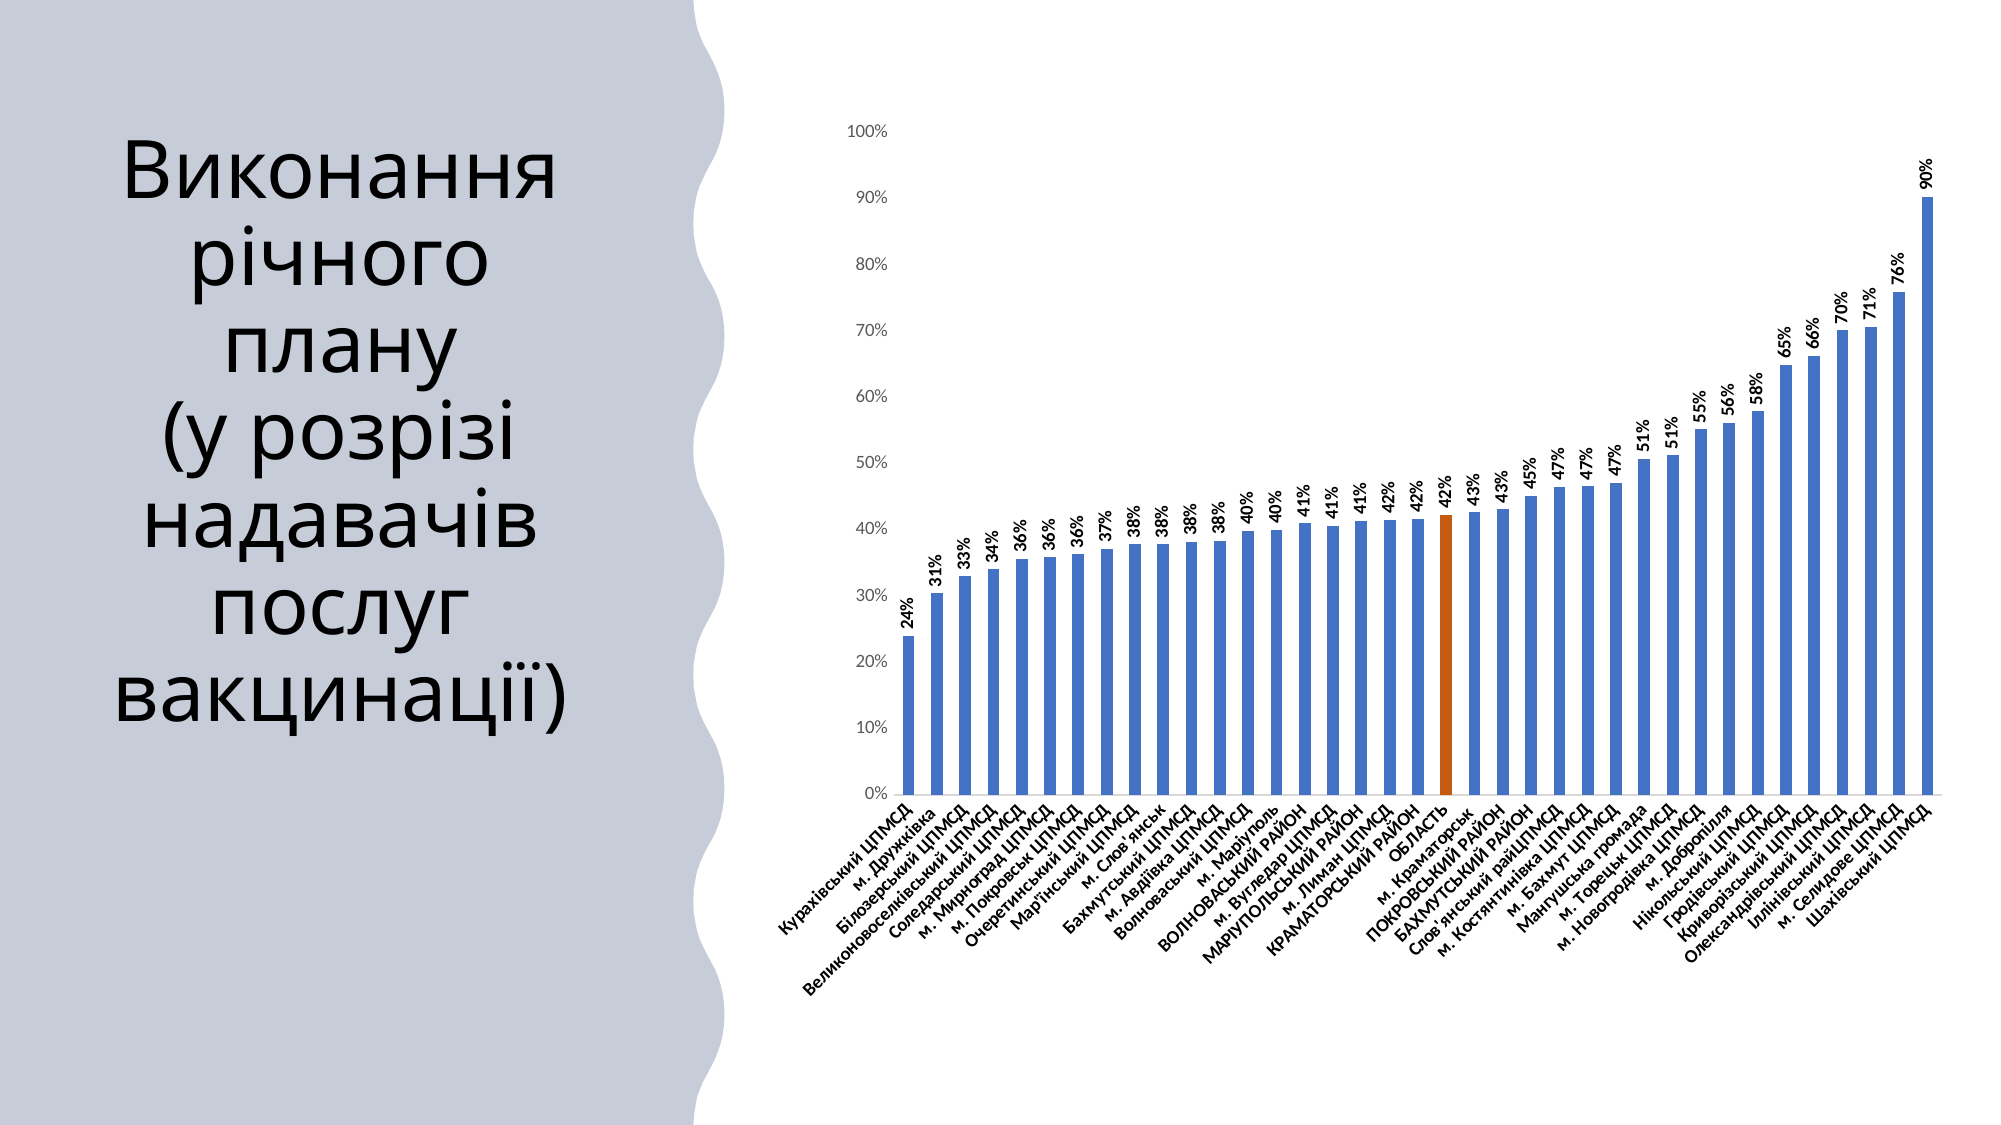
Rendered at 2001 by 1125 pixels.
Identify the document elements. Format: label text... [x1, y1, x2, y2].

chart [751, 105, 1966, 1020]
text_box [695, 0, 2000, 1125]
title Виконання річного плану (у розрізі надавачів послуг вакцинації) [75, 118, 606, 747]
text_box [0, 0, 726, 1125]
